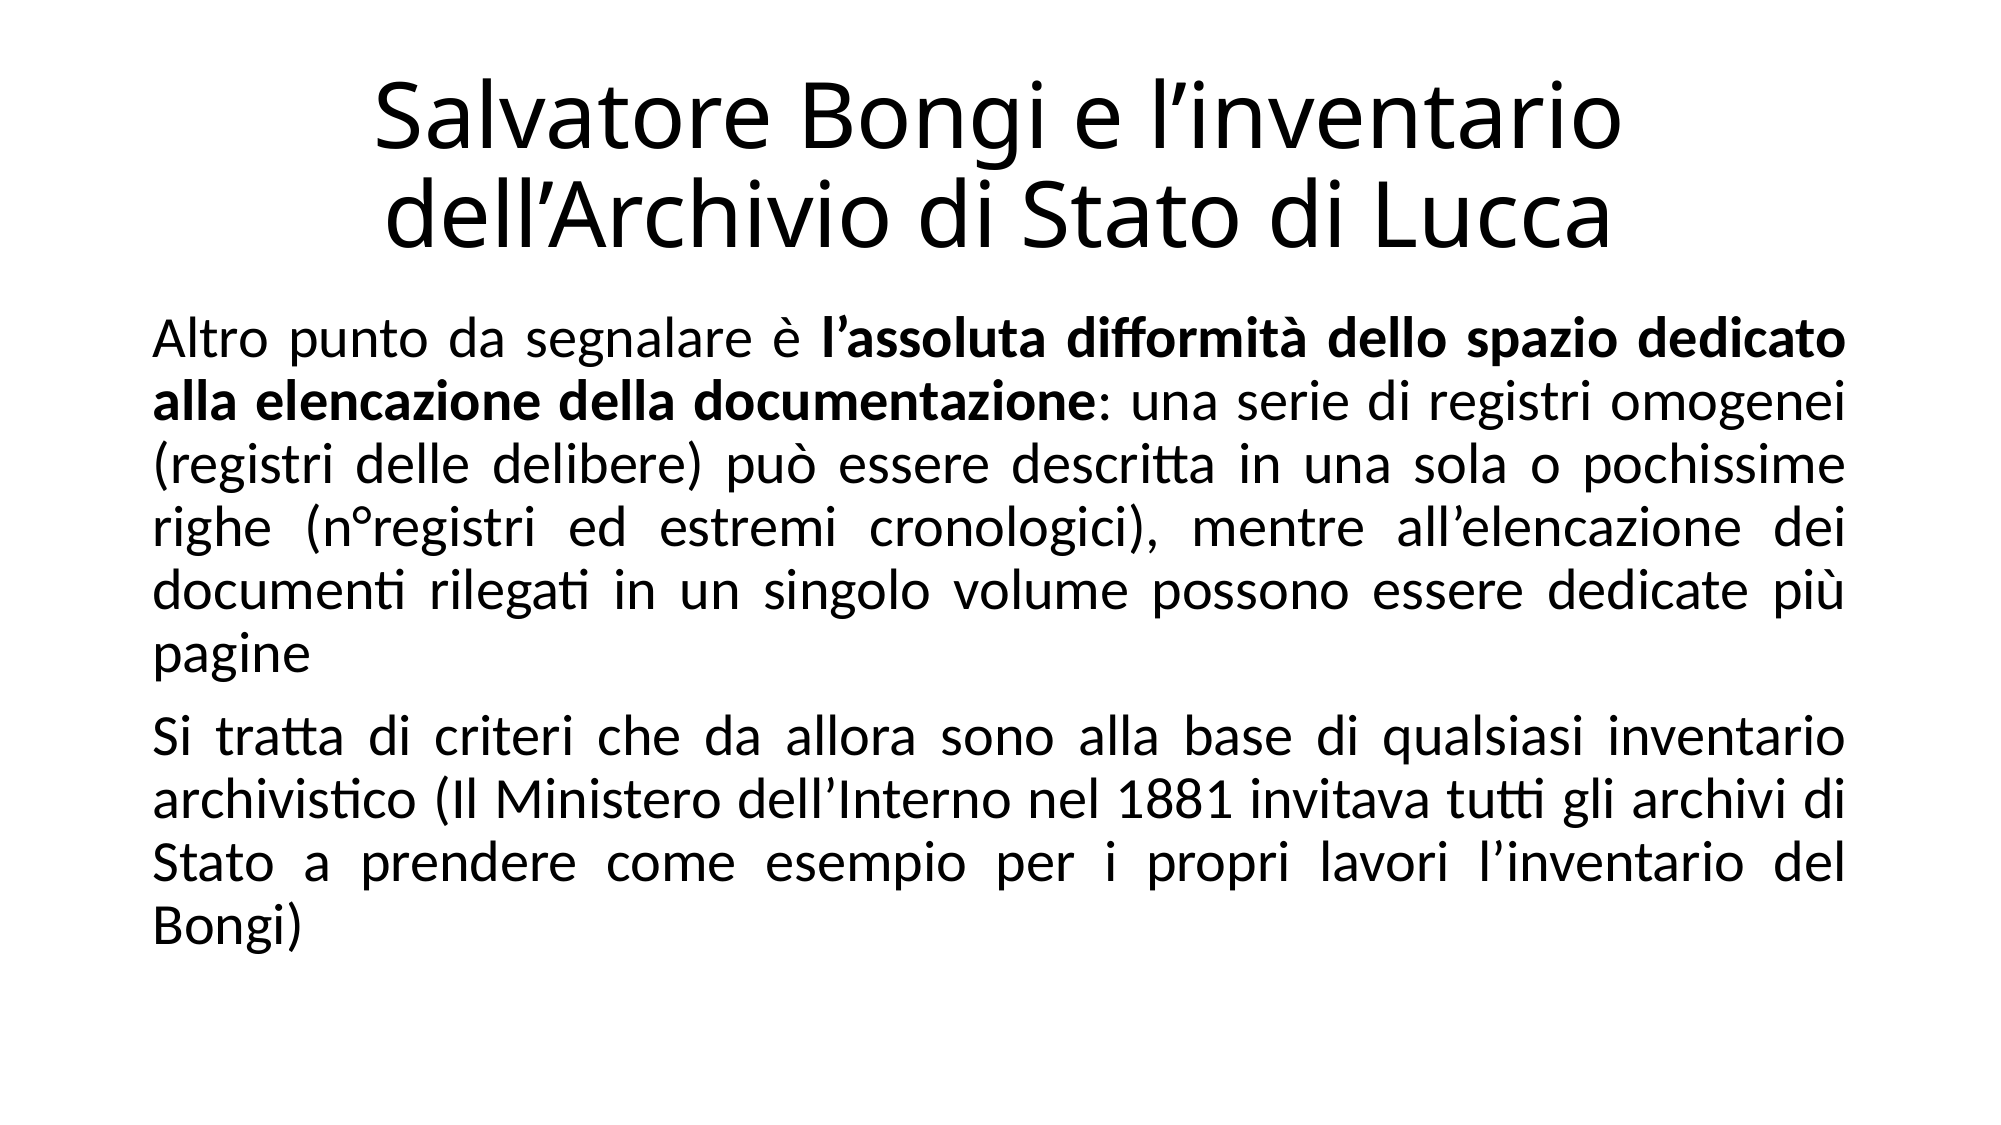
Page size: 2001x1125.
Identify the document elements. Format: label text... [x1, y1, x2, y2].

list Altro punto da segnalare è l’assoluta difformità dello spazio dedicato alla elencazione della documentazione: una serie di registri omogenei (registri delle delibere) può essere descritta in una sola o pochissime righe (n°registri ed estremi cronologici), mentre all’elencazione dei documenti rilegati in un singolo volume possono essere dedicate più pagine Si tratta di criteri che da allora sono alla base di qualsiasi inventario archivistico (Il Ministero dell’Interno nel 1881 invitava tutti gli archivi di Stato a prendere come esempio per i propri lavori l’inventario del Bongi) [137, 299, 1863, 1014]
title Salvatore Bongi e l’inventario dell’Archivio di Stato di Lucca [137, 59, 1863, 278]
